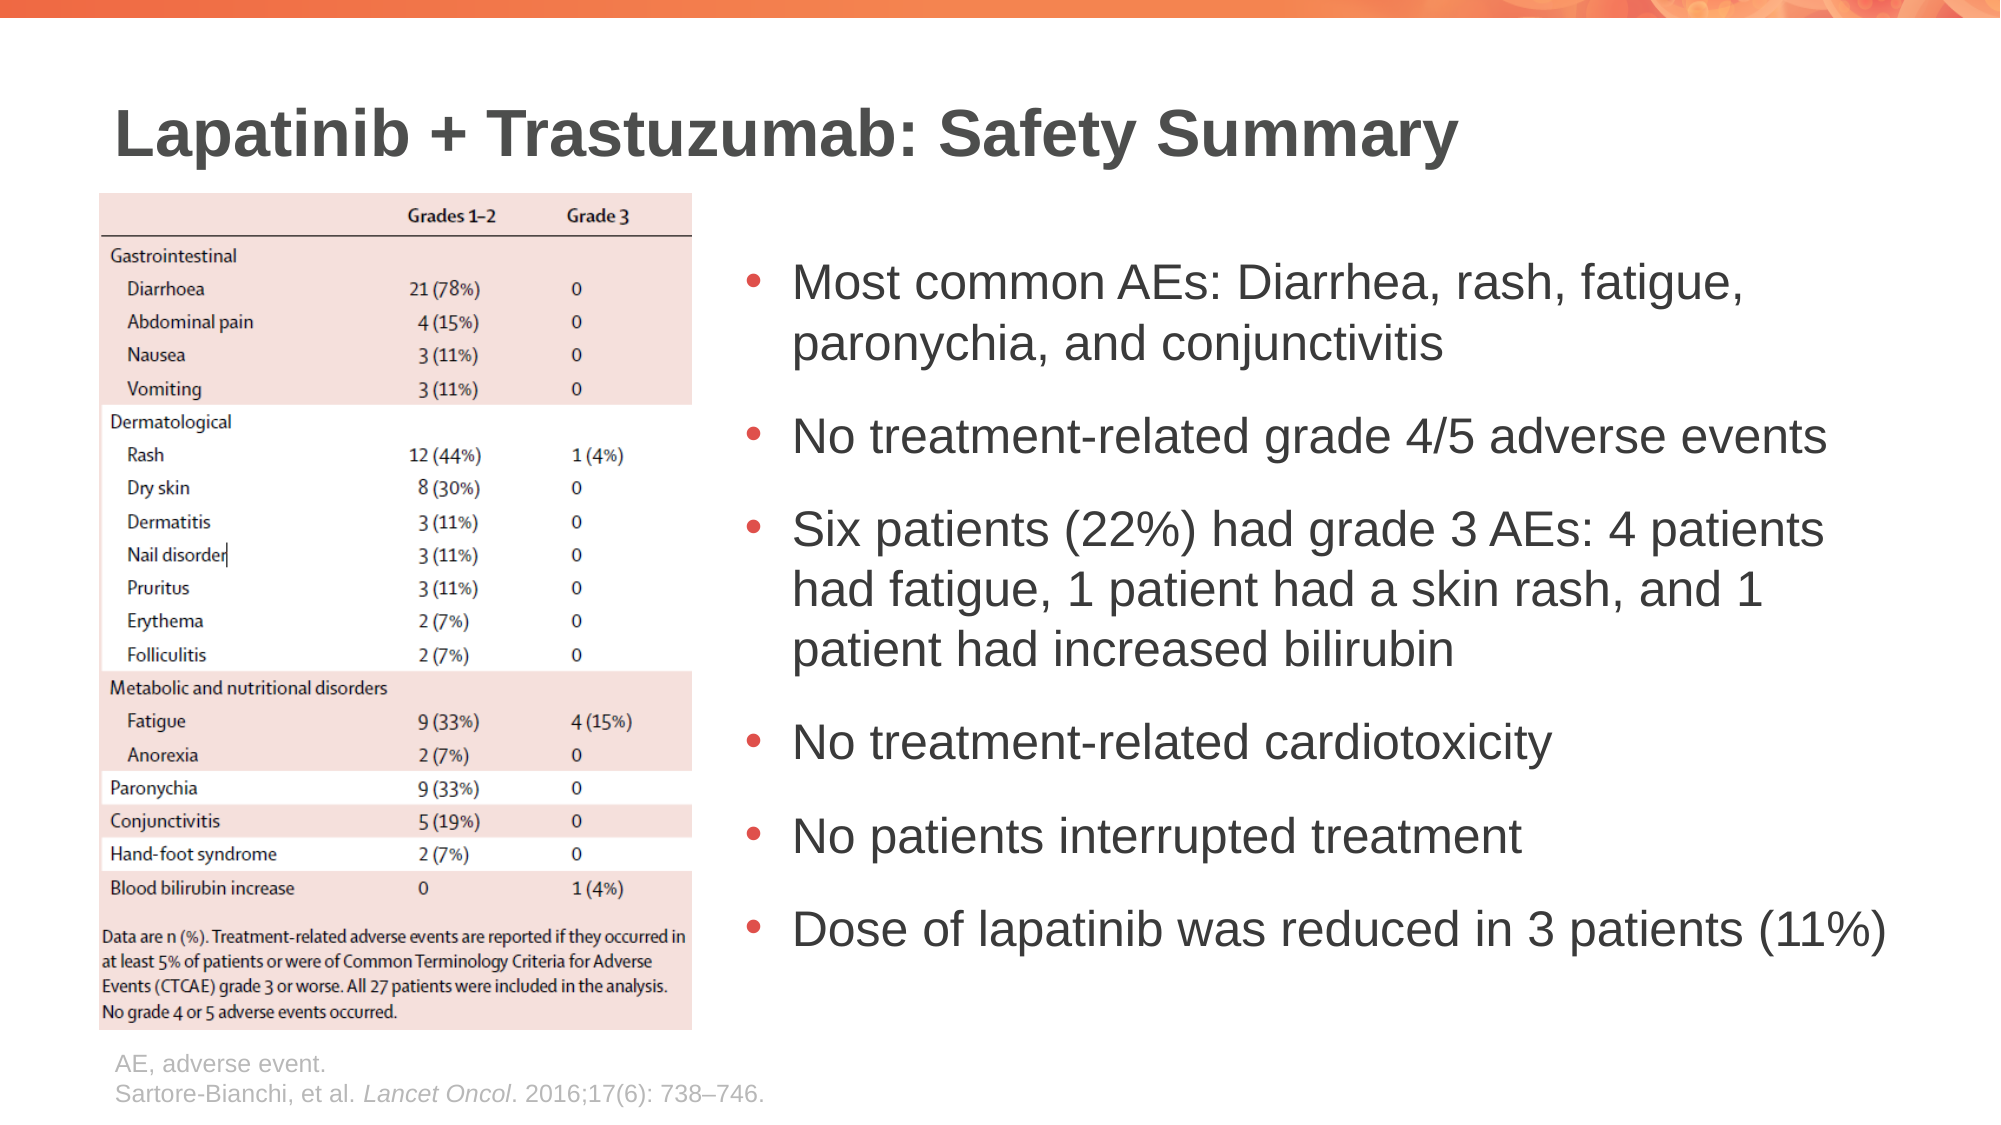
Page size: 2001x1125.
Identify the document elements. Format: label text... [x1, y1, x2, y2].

picture [99, 193, 692, 1030]
picture [0, 0, 2000, 18]
title Lapatinib + Trastuzumab: Safety Summary [99, 32, 1863, 228]
footer AE, adverse event. Sartore-Bianchi, et al. Lancet Oncol. 2016;17(6): 738–746. [99, 1042, 1863, 1116]
list Most common AEs: Diarrhea, rash, fatigue, paronychia, and conjunctivitis No treatment-related grade 4/5 adverse events Six patients (22%) had grade 3 AEs: 4 patients had fatigue, 1 patient had a skin rash, and 1 patient had increased bilirubin No treatment-related cardiotoxicity No patients interrupted treatment Dose of lapatinib was reduced in 3 patients (11%) [729, 242, 1930, 1018]
